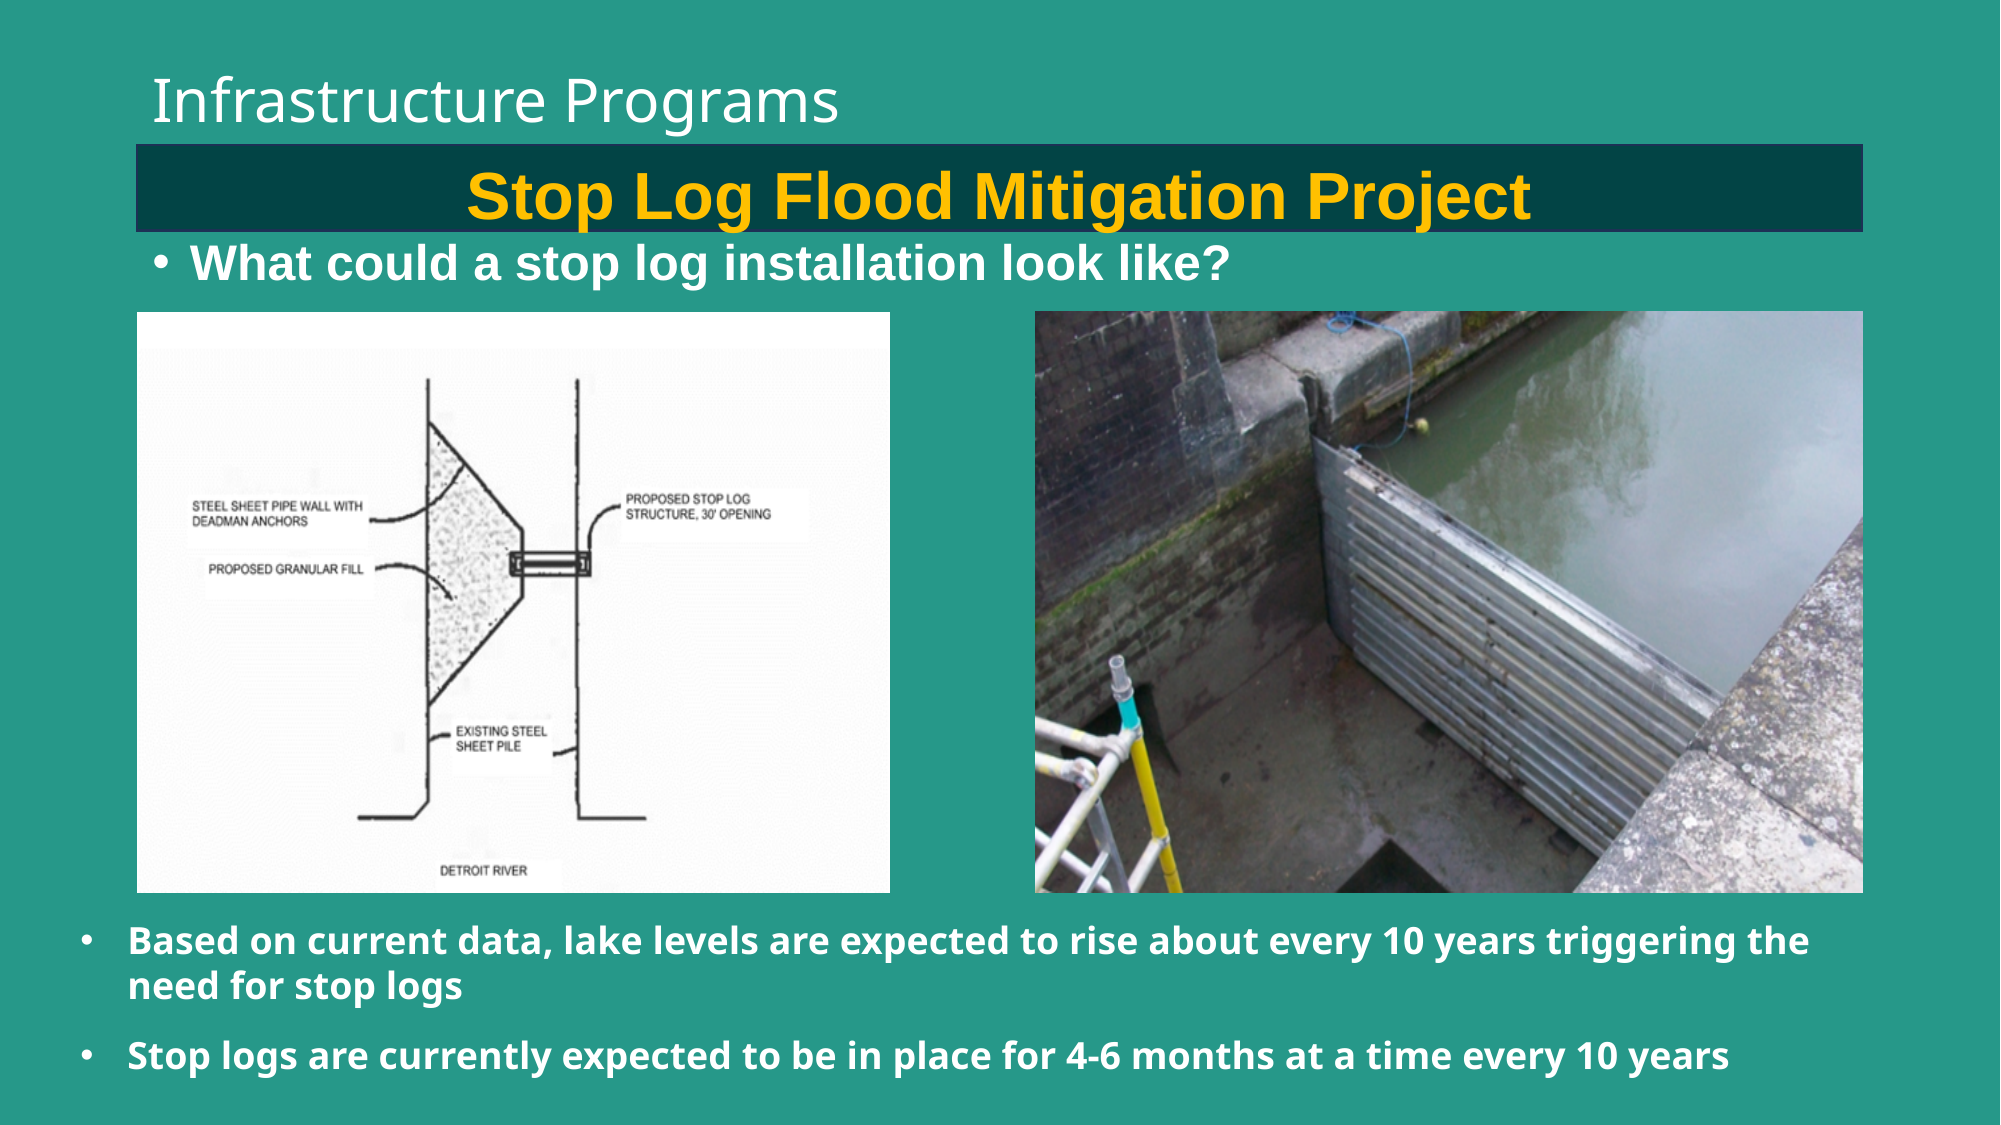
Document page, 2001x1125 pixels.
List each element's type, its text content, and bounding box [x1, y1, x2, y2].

picture [137, 312, 890, 893]
title Infrastructure Programs [137, 59, 1863, 144]
picture [1035, 311, 1863, 893]
list What could a stop log installation look like? [137, 232, 1736, 779]
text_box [137, 145, 1863, 231]
text_box Based on current data, lake levels are expected to rise about every 10 years triggering the need for stop logs Stop logs are currently expected to be in place for 4-6 months at a time every 10 years [65, 909, 1919, 1085]
